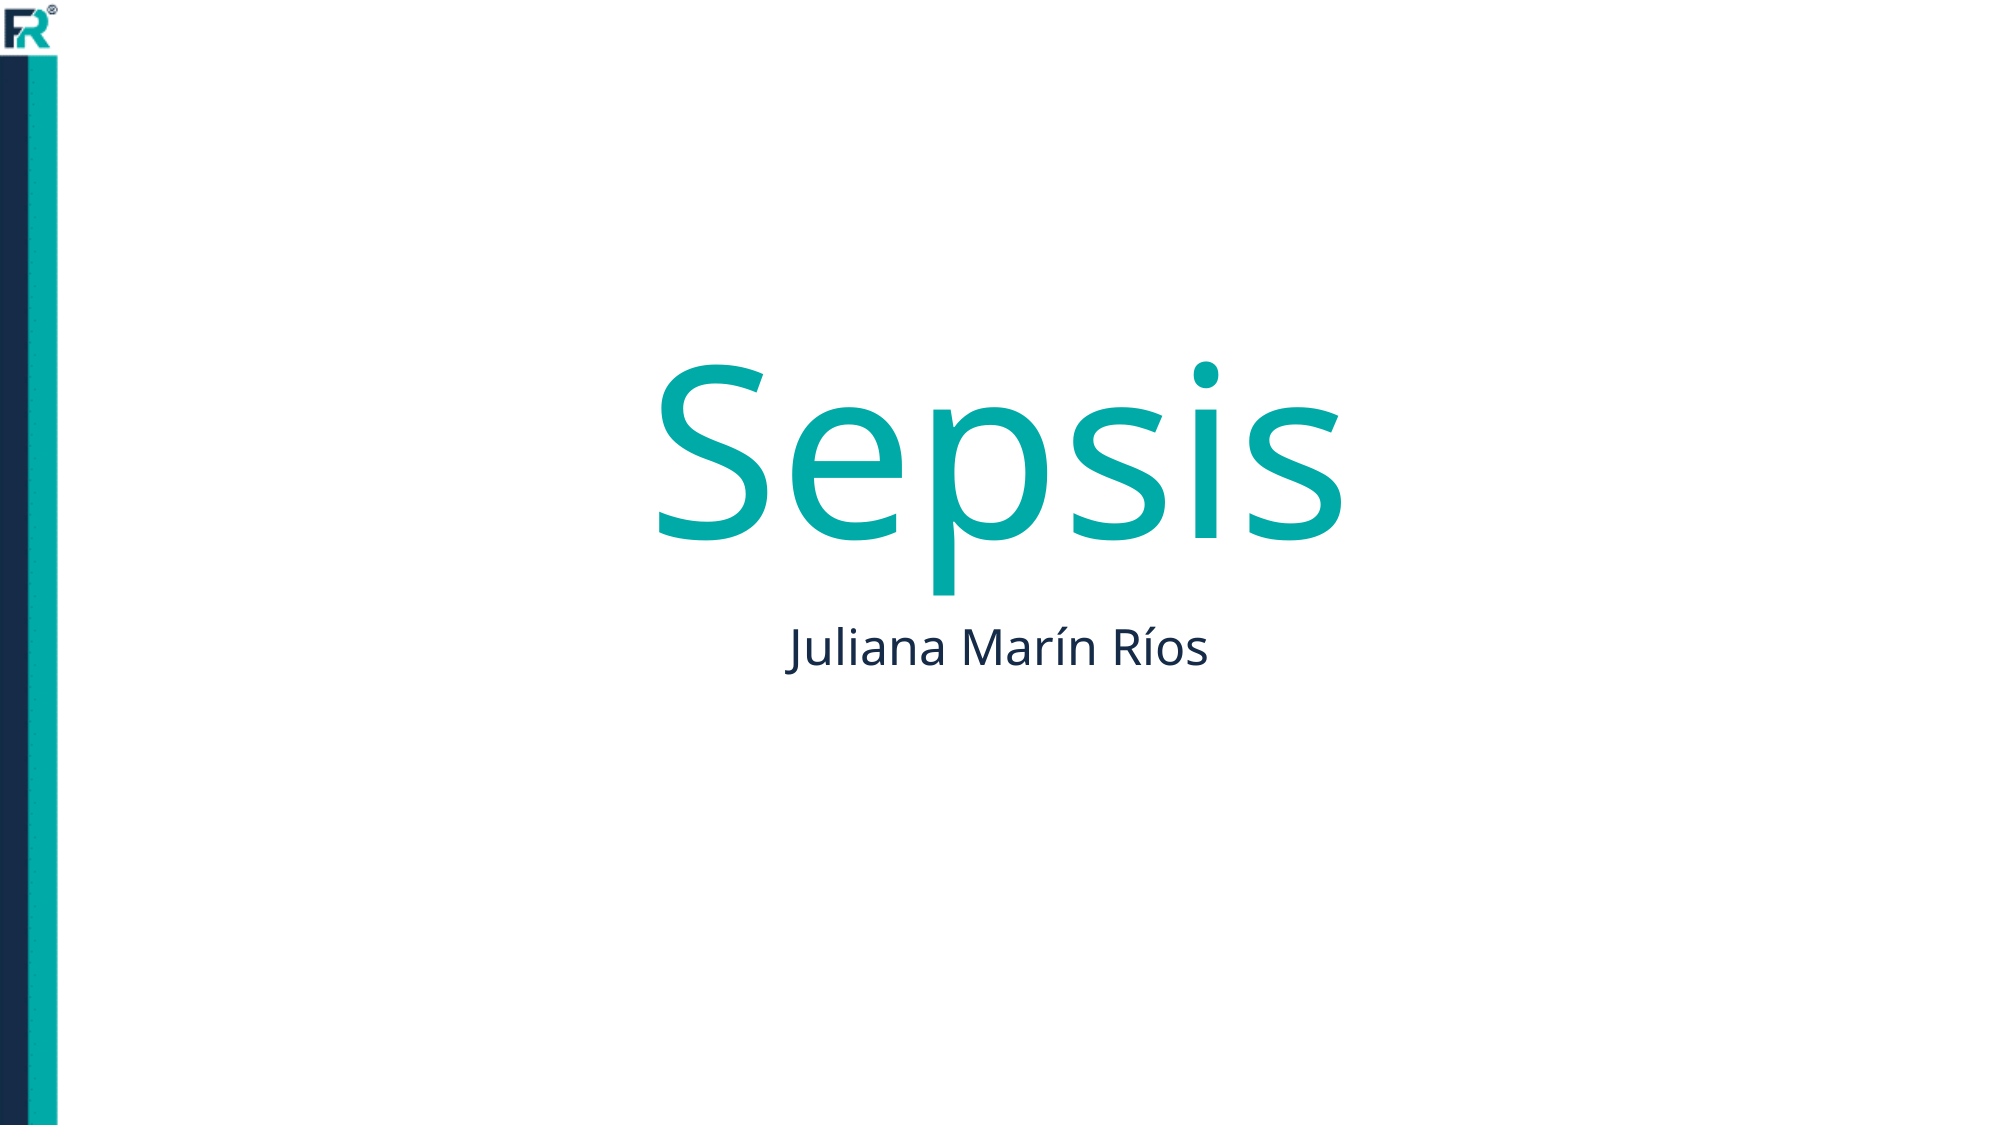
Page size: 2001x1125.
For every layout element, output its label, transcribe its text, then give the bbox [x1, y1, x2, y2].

subtitle Juliana Marín Ríos [456, 614, 1544, 887]
title Sepsis [383, 205, 1617, 598]
picture [0, 0, 2001, 1125]
